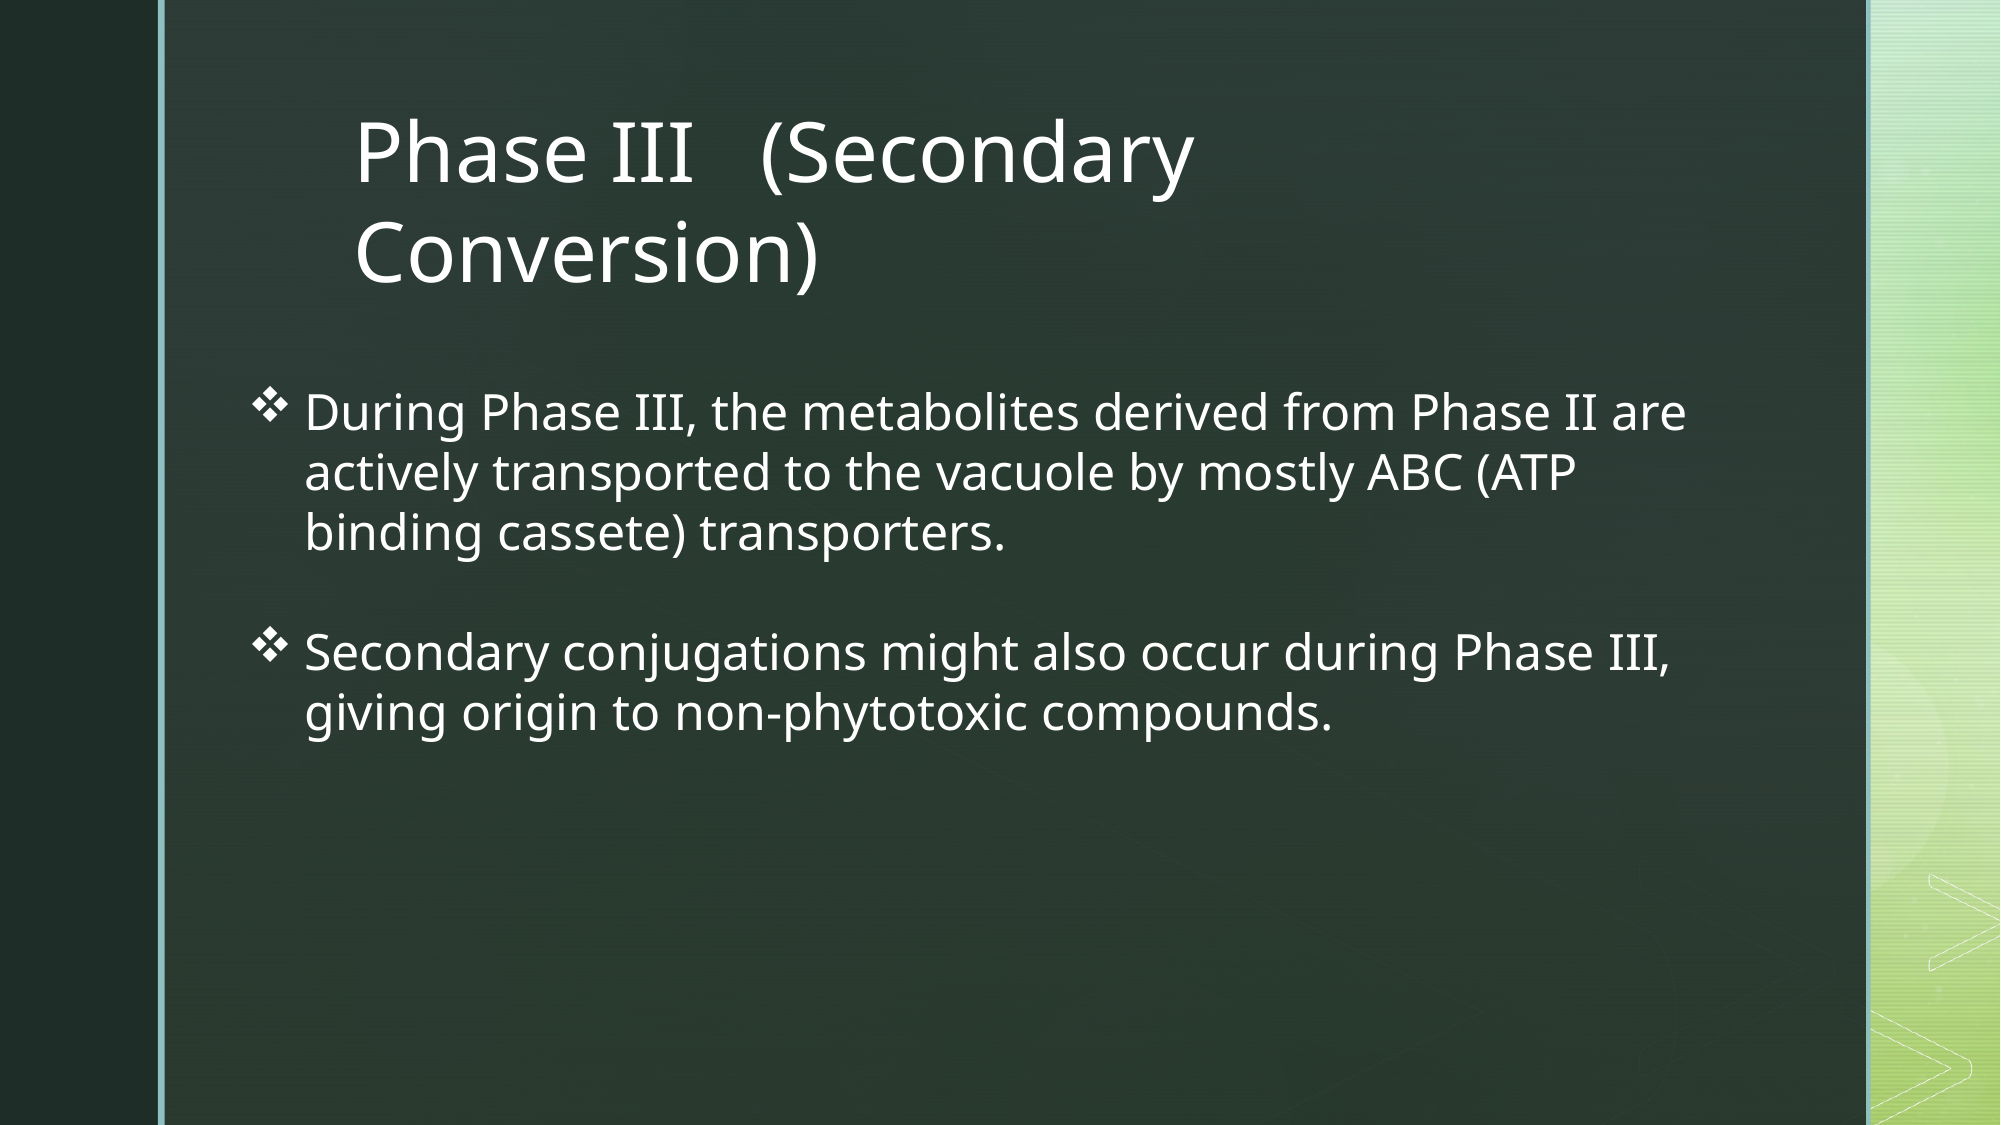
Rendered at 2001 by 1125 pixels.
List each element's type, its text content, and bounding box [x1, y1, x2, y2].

text_box During Phase III, the metabolites derived from Phase II are actively transported to the vacuole by mostly ABC (ATP binding cassete) transporters. Secondary conjugations might also occur during Phase III, giving origin to non-phytotoxic compounds. [233, 373, 1730, 748]
picture [1871, 0, 2001, 1125]
text_box Phase III (Secondary Conversion) [338, 92, 1661, 307]
